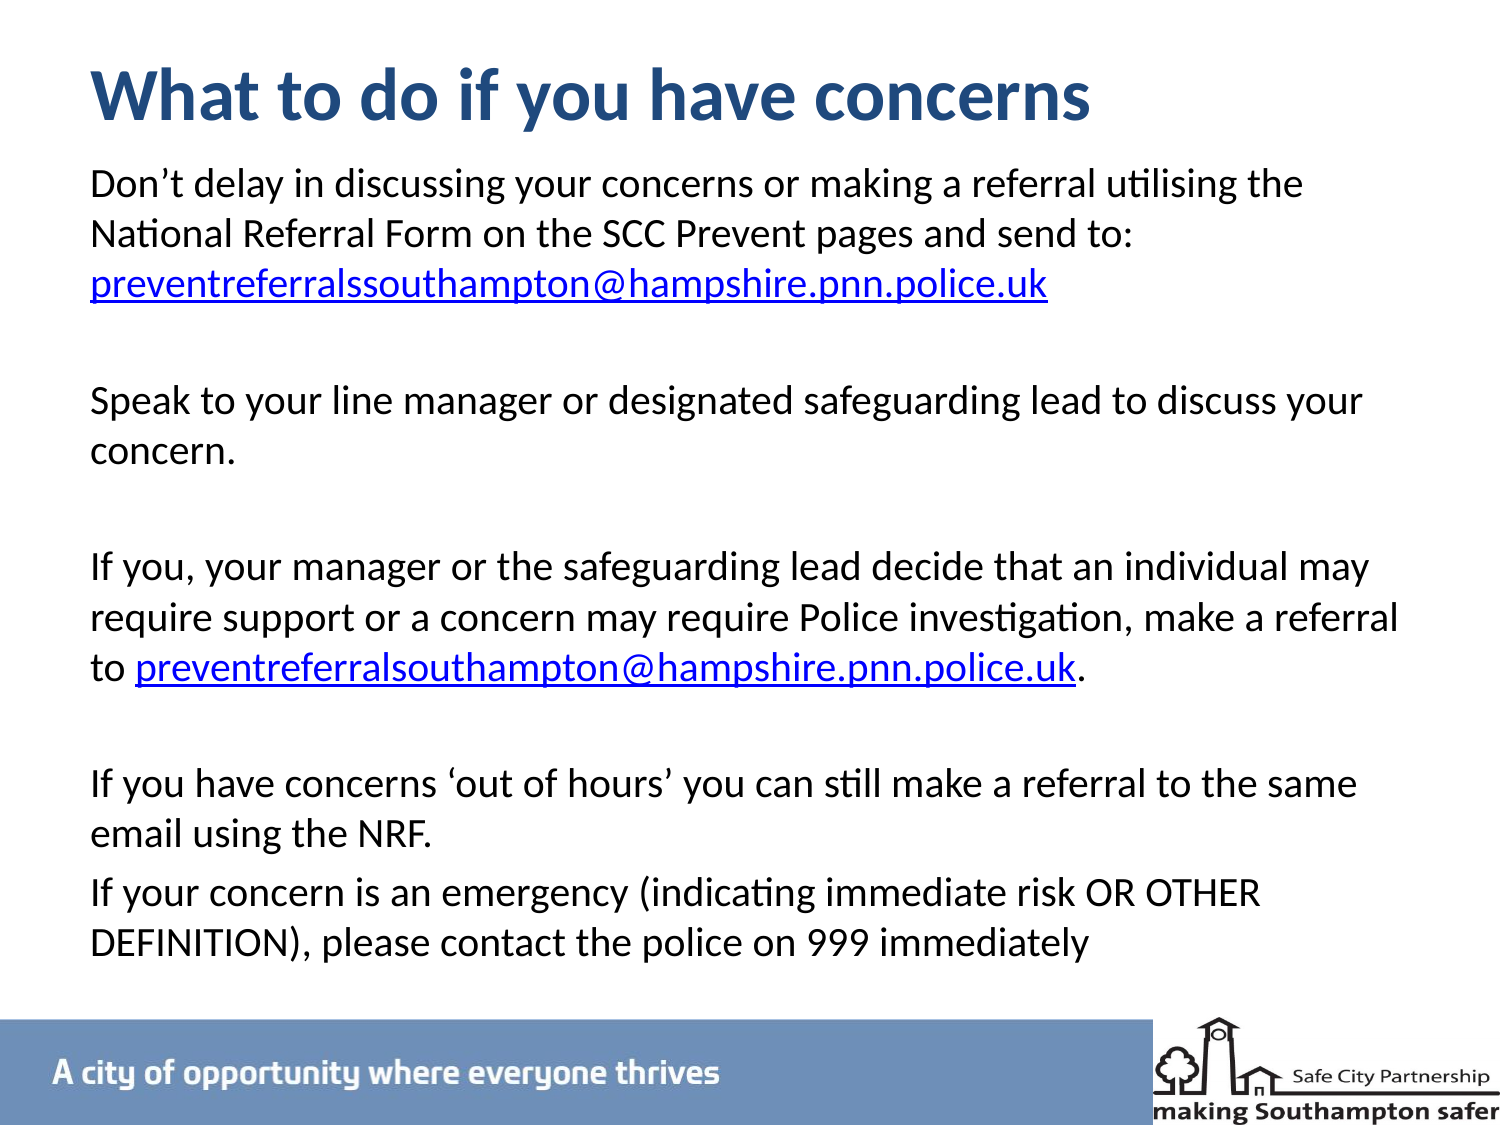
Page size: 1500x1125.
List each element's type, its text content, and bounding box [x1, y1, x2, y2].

list Don’t delay in discussing your concerns or making a referral utilising the National Referral Form on the SCC Prevent pages and send to: preventreferralssouthampton@hampshire.pnn.police.uk Speak to your line manager or designated safeguarding lead to discuss your concern. If you, your manager or the safeguarding lead decide that an individual may require support or a concern may require Police investigation, make a referral to preventreferralsouthampton@hampshire.pnn.police.uk. If you have concerns ‘out of hours’ you can still make a referral to the same email using the NRF. If your concern is an emergency (indicating immediate risk OR OTHER DEFINITION), please contact the police on 999 immediately [75, 148, 1425, 921]
picture [0, 1017, 1500, 1125]
title What to do if you have concerns [75, 19, 1425, 148]
